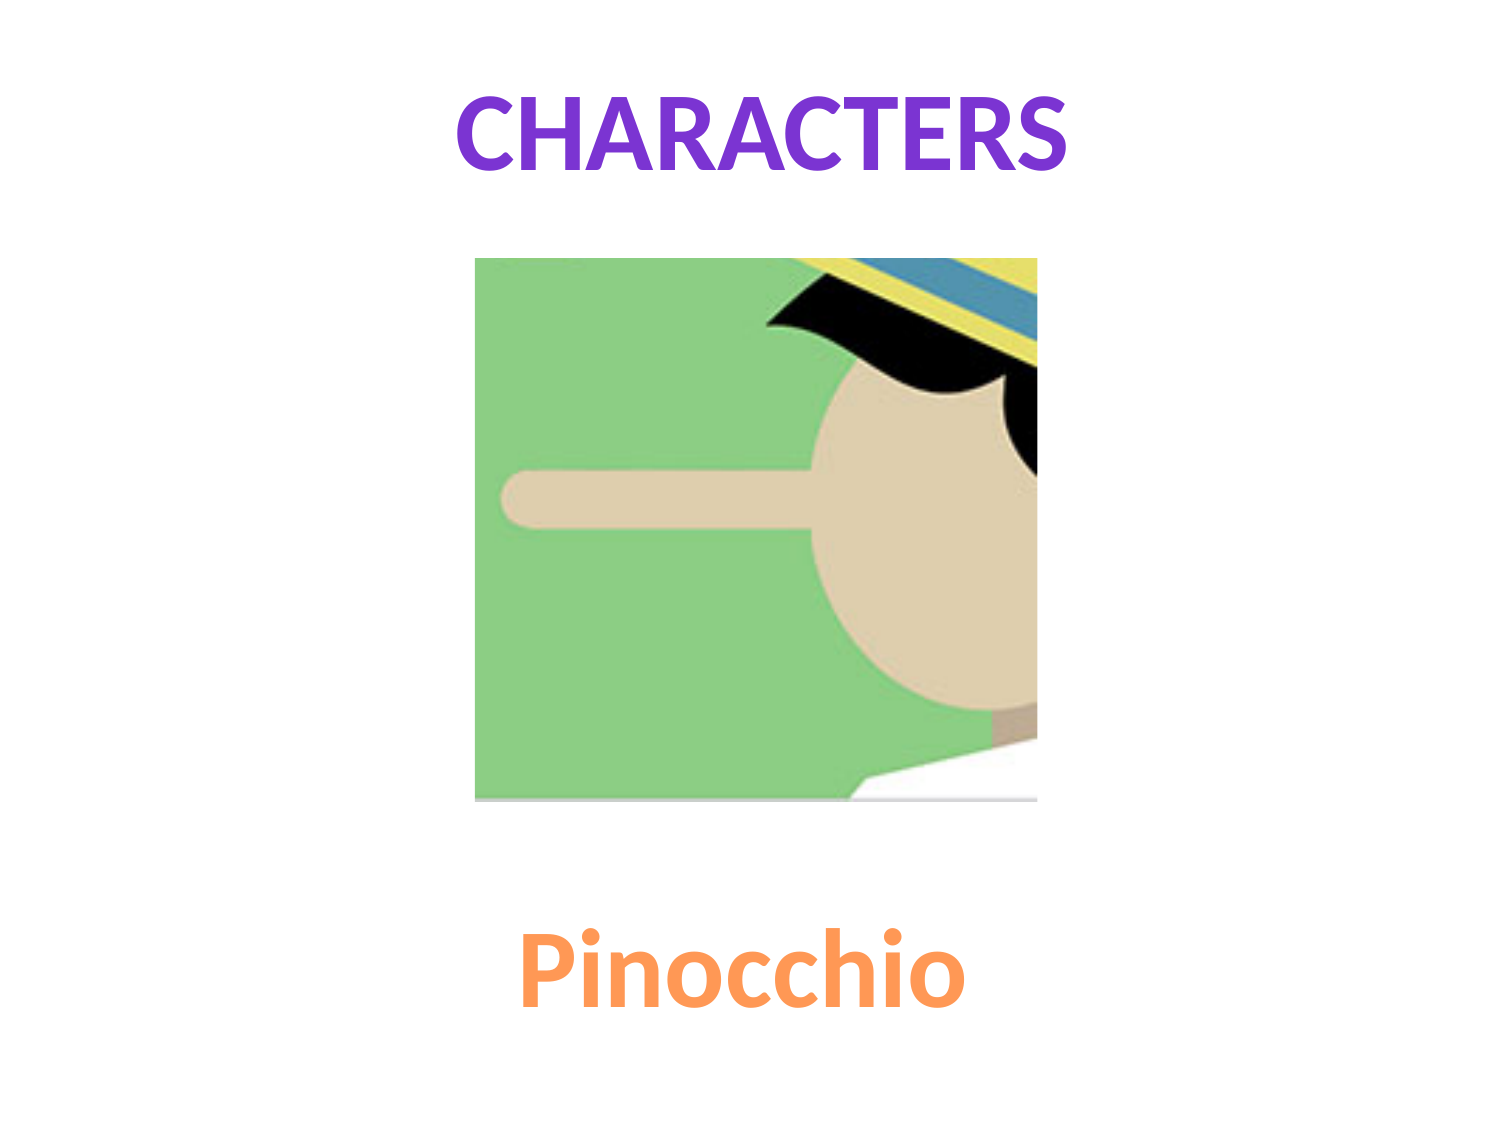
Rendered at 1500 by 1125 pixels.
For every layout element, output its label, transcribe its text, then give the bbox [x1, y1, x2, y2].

text_box Characters [440, 49, 1086, 200]
text_box Pinocchio [502, 887, 984, 1038]
picture [474, 258, 1038, 802]
